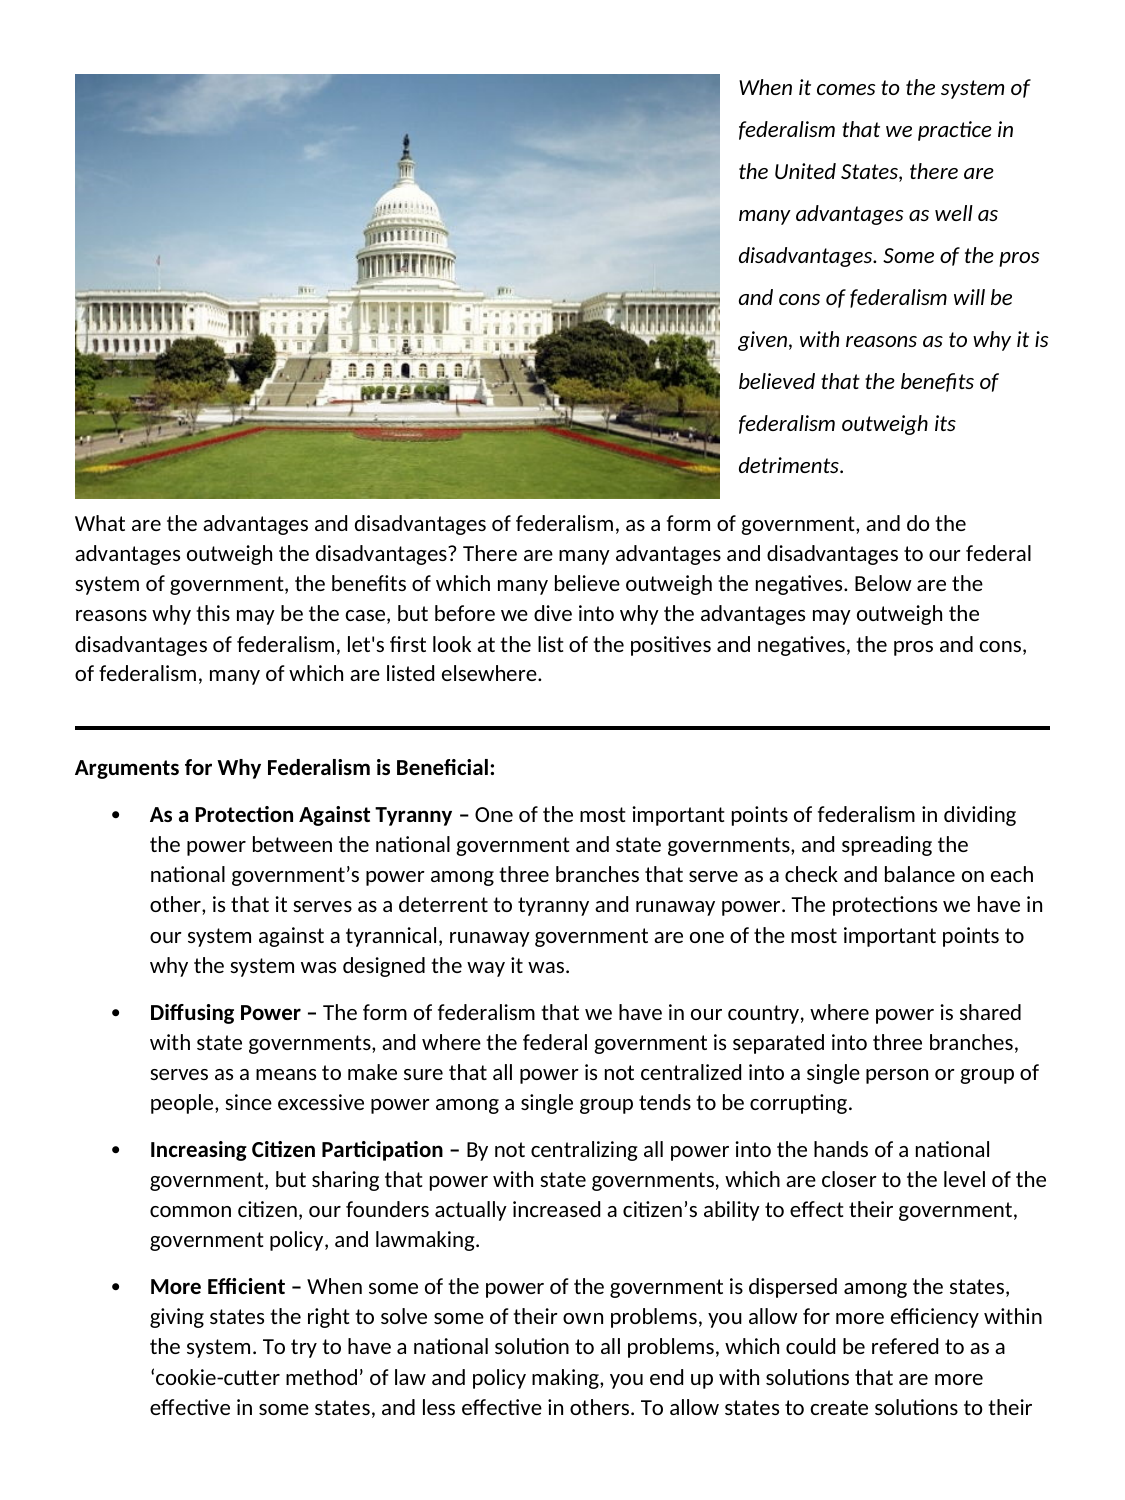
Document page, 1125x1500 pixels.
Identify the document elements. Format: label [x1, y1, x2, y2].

picture [74, 73, 1051, 1426]
